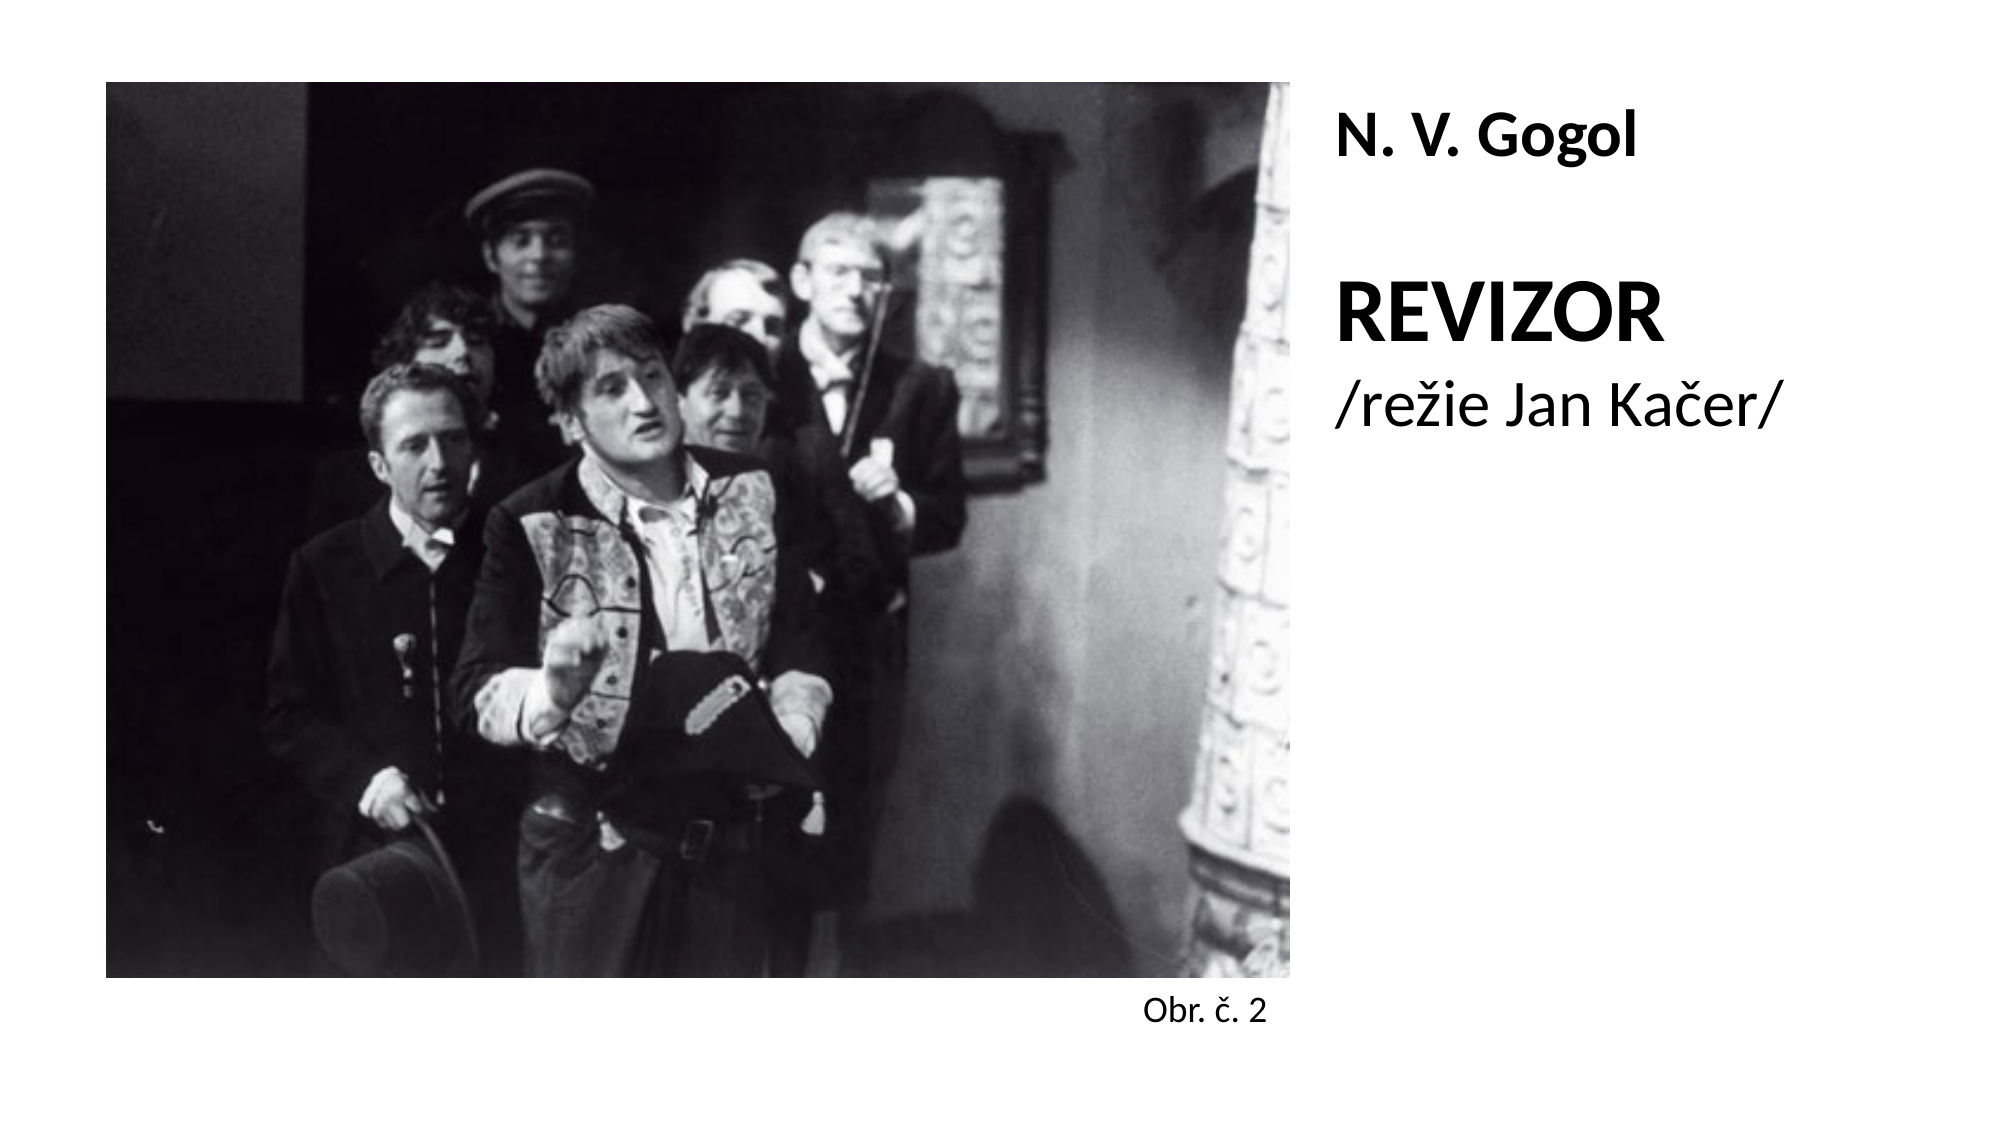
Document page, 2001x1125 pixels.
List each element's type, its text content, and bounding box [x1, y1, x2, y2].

text_box Obr. č. 2 [1128, 978, 1288, 1038]
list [106, 82, 1290, 978]
text_box N. V. Gogol REVIZOR /režie Jan Kačer/ [1320, 82, 1940, 1077]
